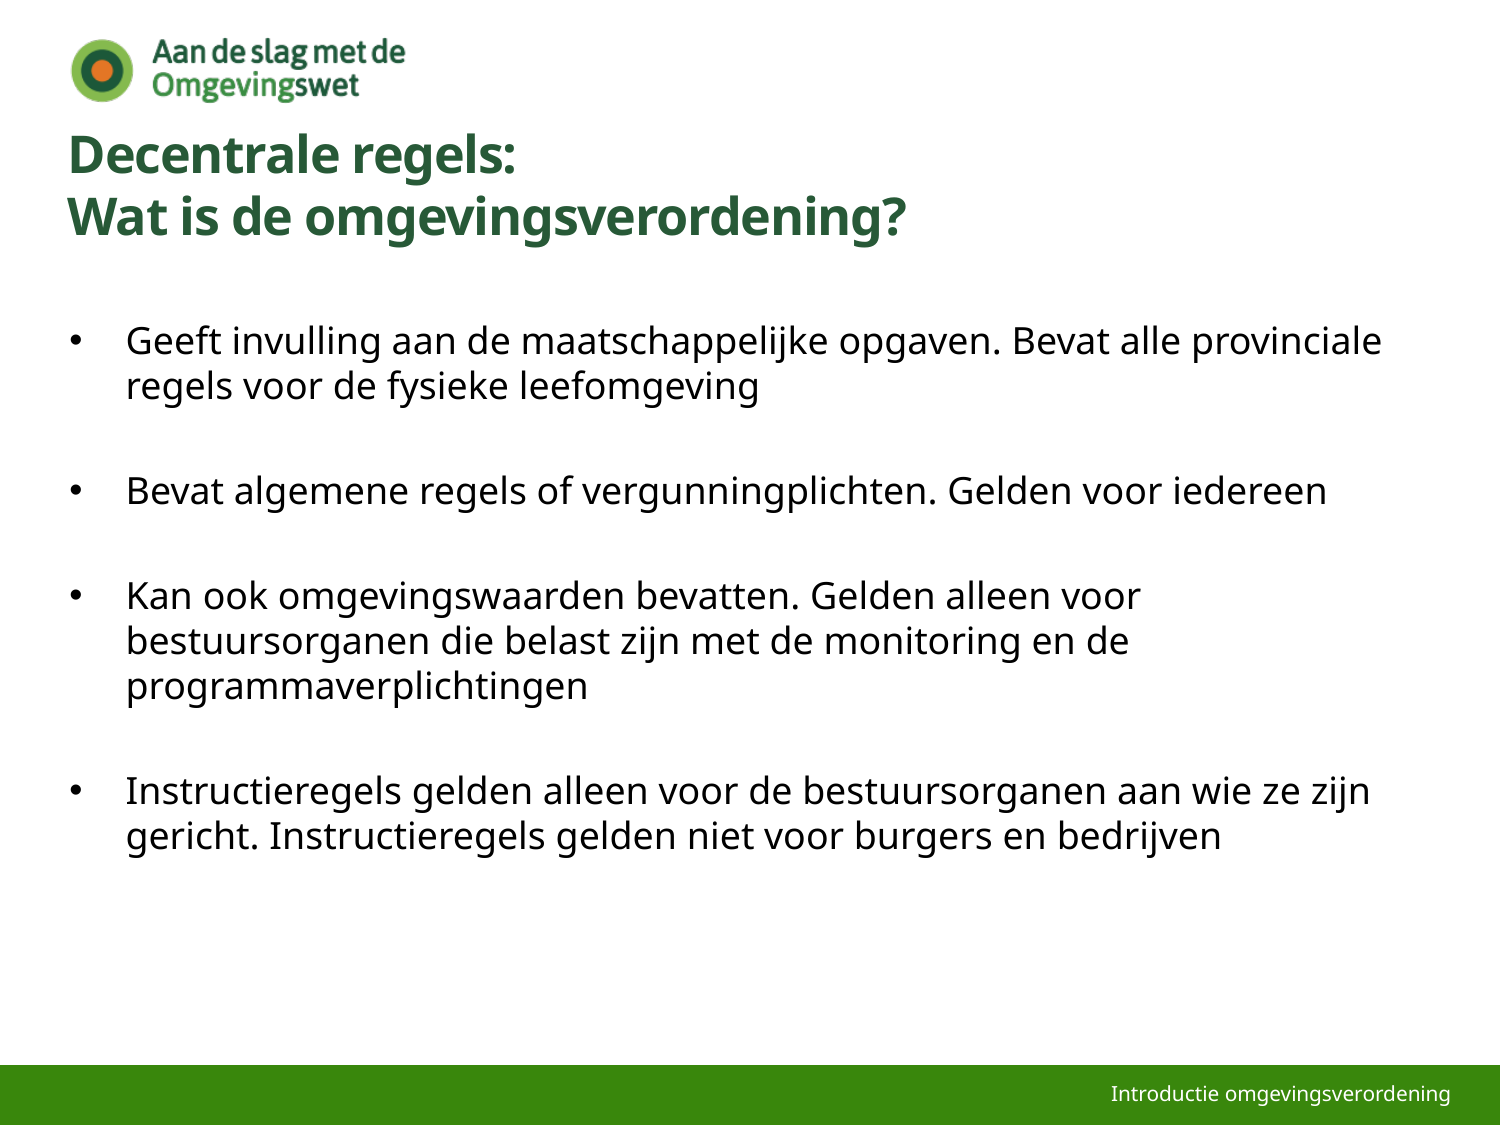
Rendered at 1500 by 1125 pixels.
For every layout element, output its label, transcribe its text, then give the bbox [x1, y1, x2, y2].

text_box Decentrale regels: Wat is de omgevingsverordening? [53, 113, 1400, 254]
list Geeft invulling aan de maatschappelijke opgaven. Bevat alle provinciale regels voor de fysieke leefomgeving Bevat algemene regels of vergunningplichten. Gelden voor iedereen Kan ook omgevingswaarden bevatten. Gelden alleen voor bestuursorganen die belast zijn met de monitoring en de programmaverplichtingen Instructieregels gelden alleen voor de bestuursorganen aan wie ze zijn gericht. Instructieregels gelden niet voor burgers en bedrijven [54, 267, 1400, 992]
slide_number Introductie omgevingsverordening [1045, 1063, 1467, 1124]
